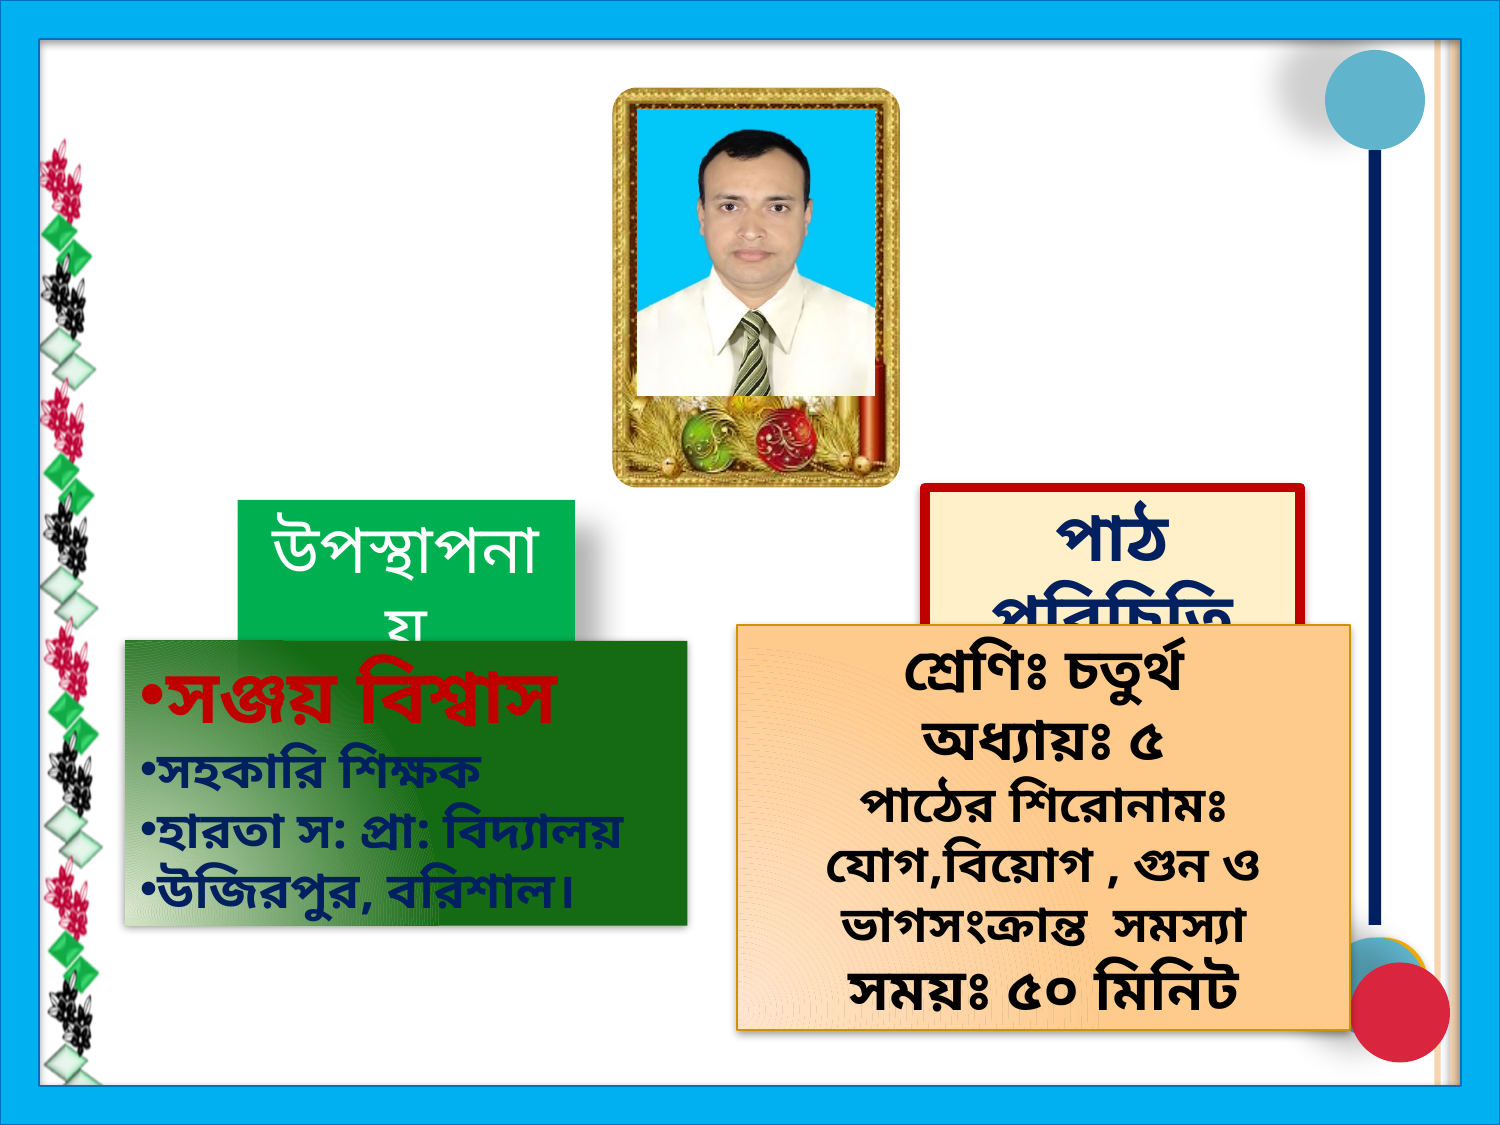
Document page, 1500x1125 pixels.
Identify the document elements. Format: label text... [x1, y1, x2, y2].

text_box [1322, 50, 1428, 153]
text_box [1389, 937, 1423, 965]
text_box পাঠ পরিচিতি [924, 486, 1301, 622]
text_box শ্রেণিঃ চতুর্থ অধ্যায়ঃ ৫ পাঠের শিরোনামঃ যোগ,বিয়োগ , গুন ও ভাগসংক্রান্ত সমস্যা সময়ঃ ৫০ মিনিট [736, 624, 1351, 1031]
text_box উপস্থাপনায় [236, 499, 576, 637]
text_box সঞ্জয় বিশ্বাস সহকারি শিক্ষক হারতা স: প্রা: বিদ্যালয় উজিরপুর, বরিশাল। [157, 640, 688, 926]
picture [39, 39, 151, 1086]
text_box [0, 0, 1500, 1125]
picture [611, 86, 901, 488]
text_box [1354, 960, 1453, 1065]
